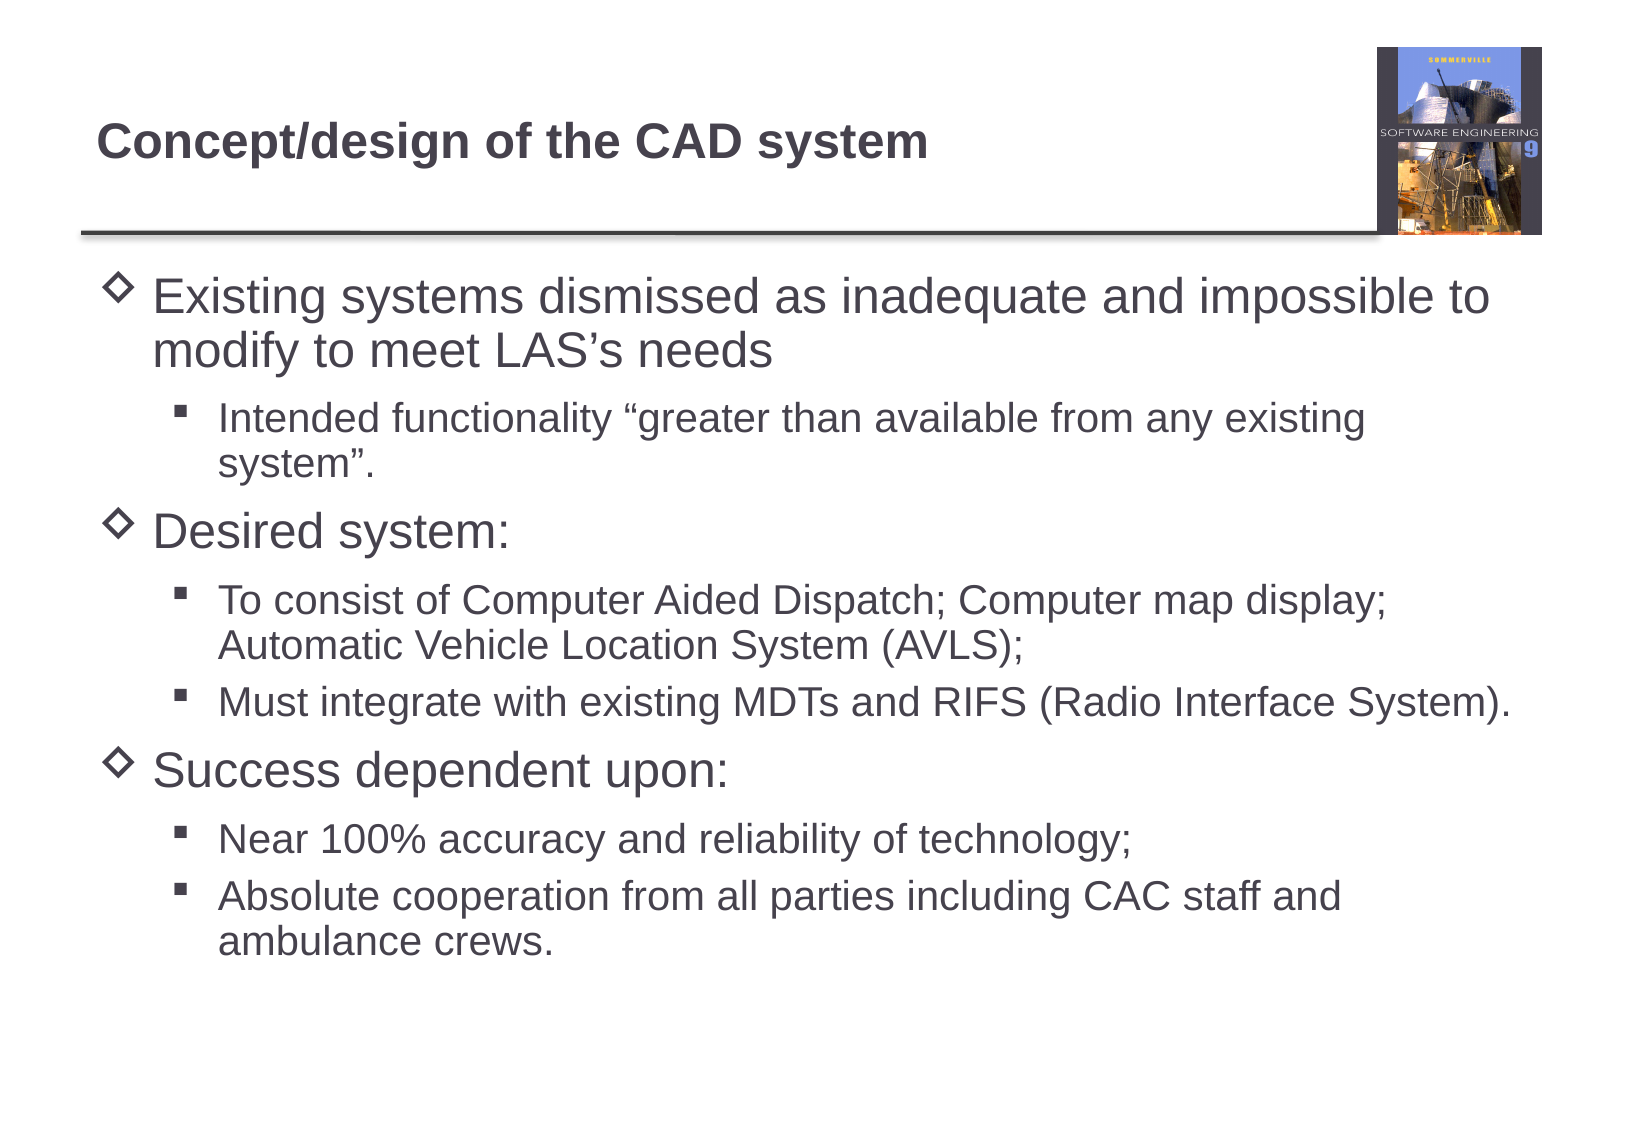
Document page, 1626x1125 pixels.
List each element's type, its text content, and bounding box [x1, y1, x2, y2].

list Existing systems dismissed as inadequate and impossible to modify to meet LAS’s needs Intended functionality “greater than available from any existing system”. Desired system: To consist of Computer Aided Dispatch; Computer map display; Automatic Vehicle Location System (AVLS); Must integrate with existing MDTs and RIFS (Radio Interface System). Success dependent upon: Near 100% accuracy and reliability of technology; Absolute cooperation from all parties including CAC staff and ambulance crews. [81, 262, 1544, 1005]
title Concept/design of the CAD system [80, 44, 1378, 233]
picture [1378, 47, 1542, 235]
